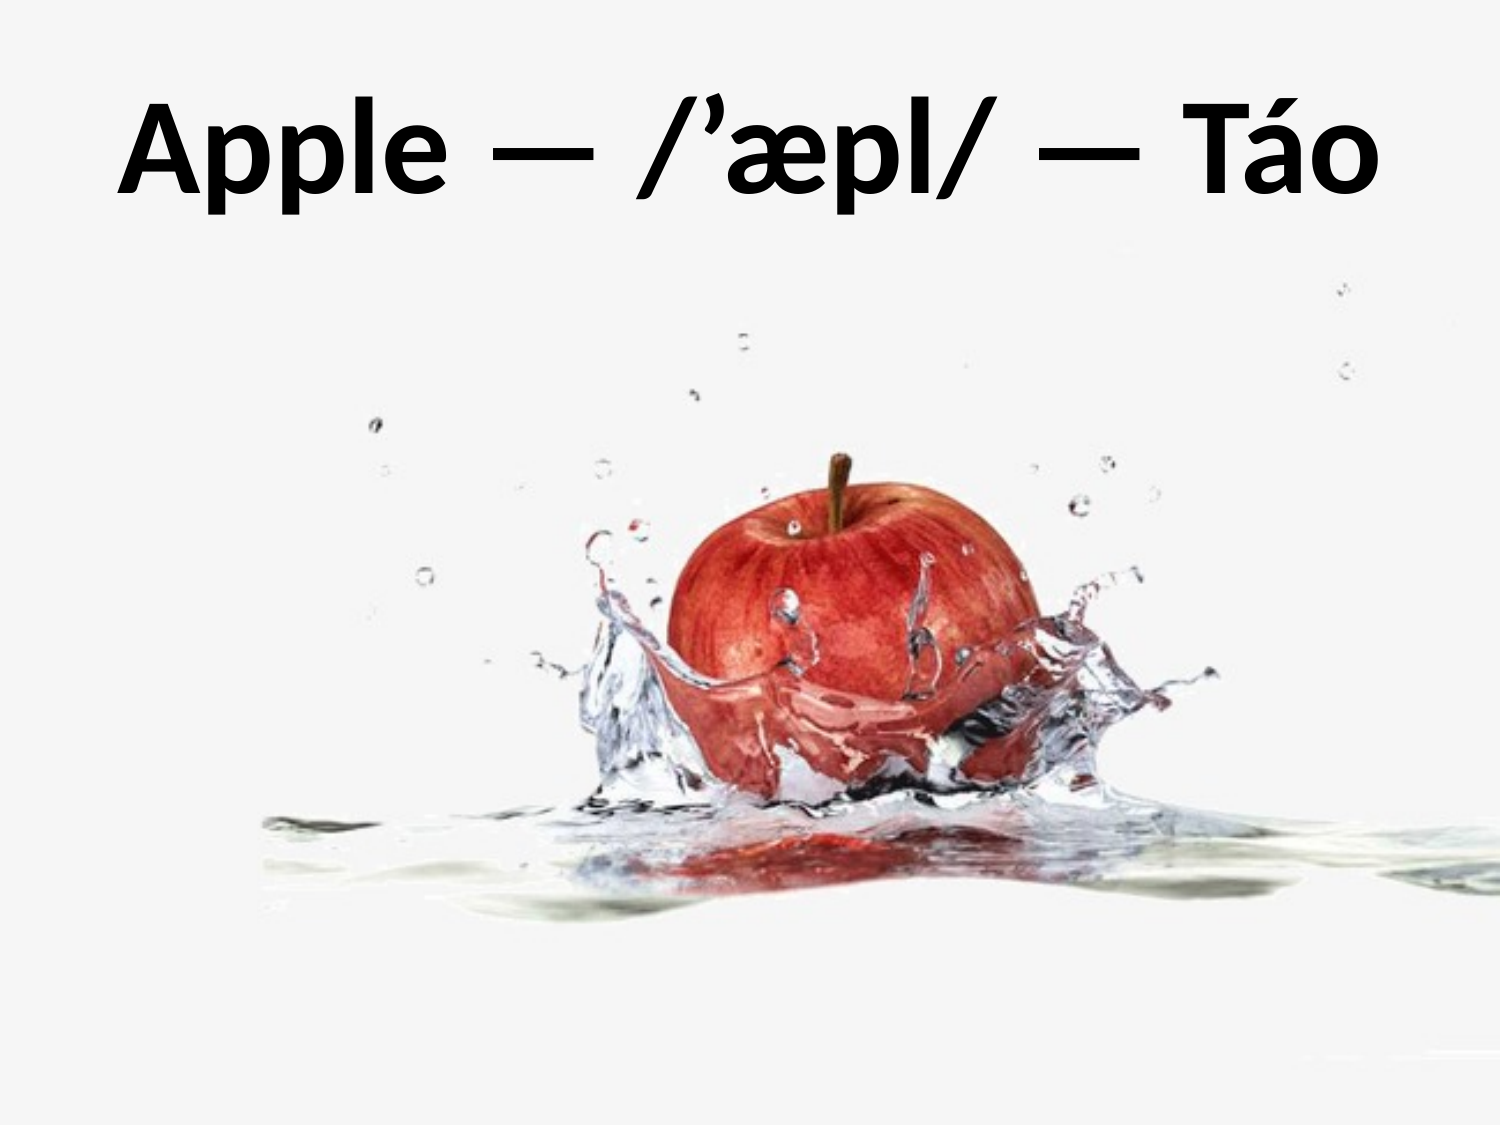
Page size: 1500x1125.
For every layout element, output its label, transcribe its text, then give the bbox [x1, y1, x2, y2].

picture [0, 0, 1500, 1125]
title Apple — /’æpl/ — Táo [75, 45, 1425, 233]
